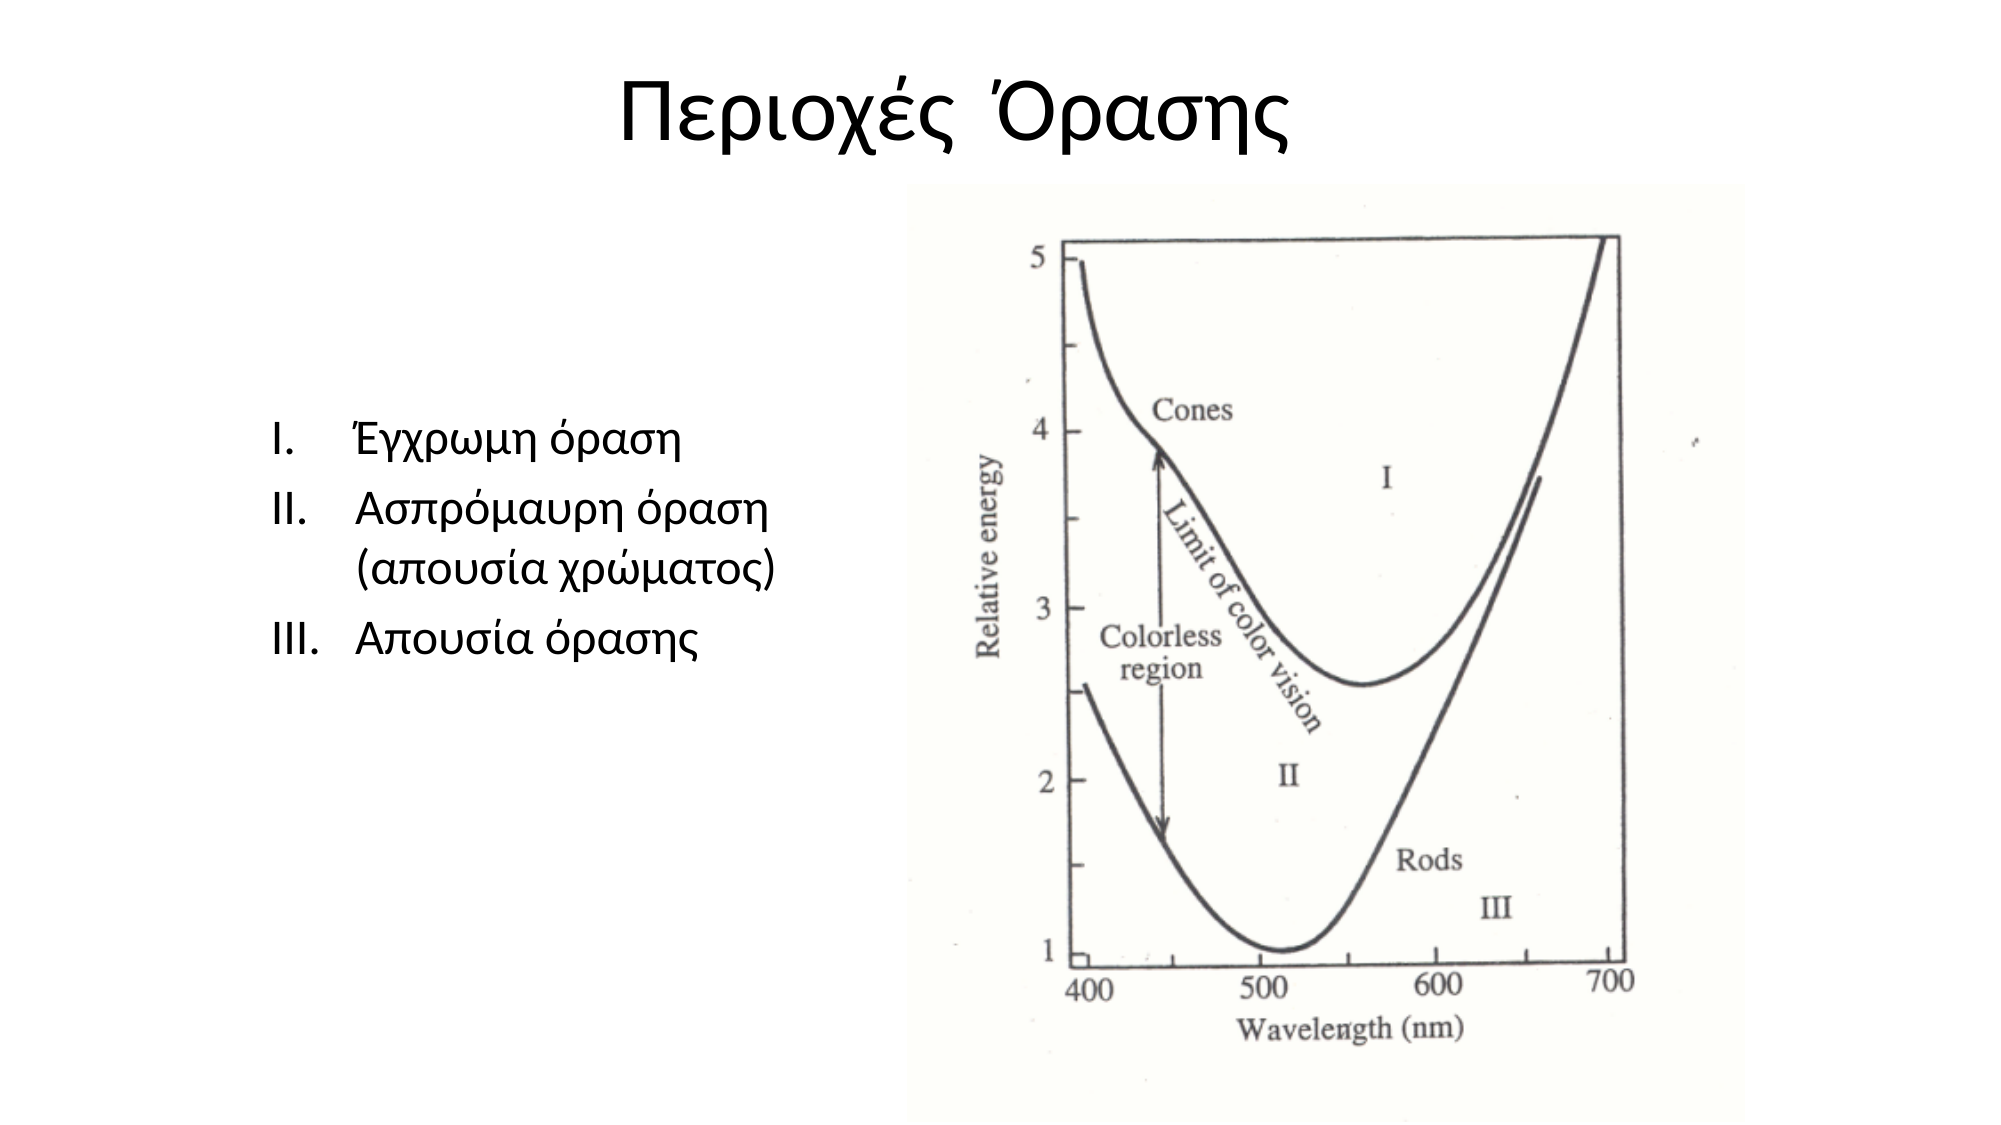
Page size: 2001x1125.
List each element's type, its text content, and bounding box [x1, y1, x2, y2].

picture [906, 184, 1745, 1122]
list Έγχρωμη όραση Ασπρόμαυρη όραση (απουσία χρώματος) Απουσία όρασης [255, 397, 901, 787]
title Περιοχές Όρασης [55, 9, 1855, 198]
